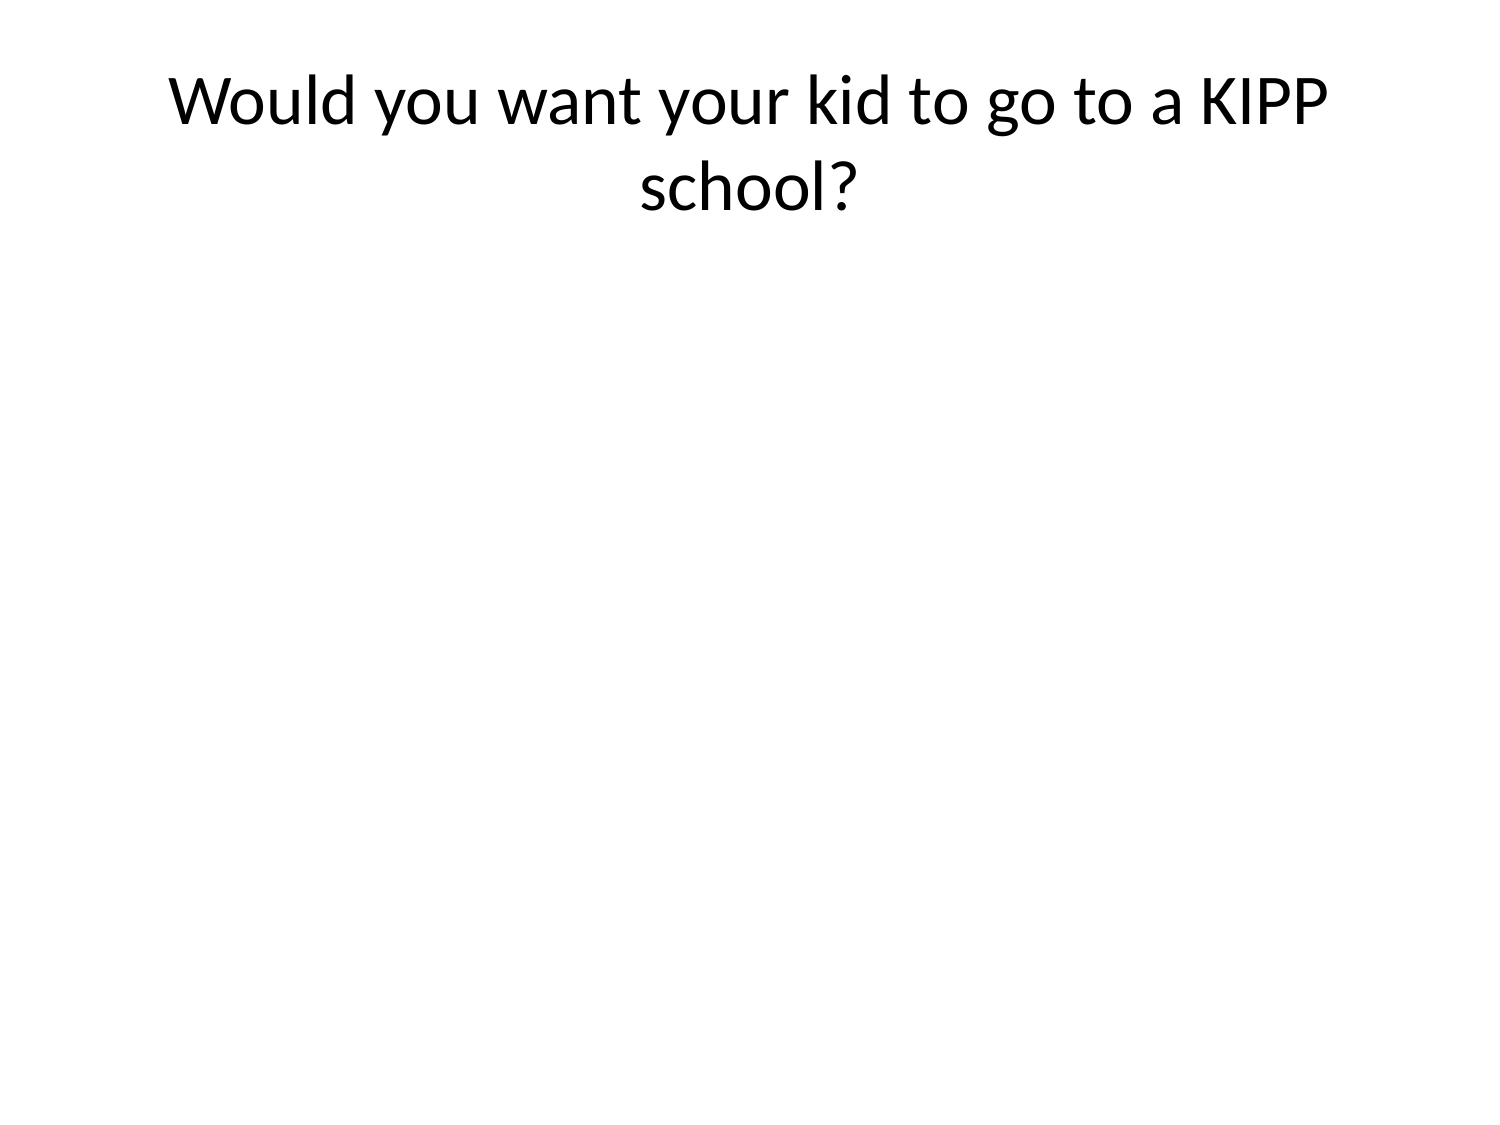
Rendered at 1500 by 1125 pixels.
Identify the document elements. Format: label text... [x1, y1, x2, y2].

title Would you want your kid to go to a KIPP school? [75, 45, 1425, 233]
